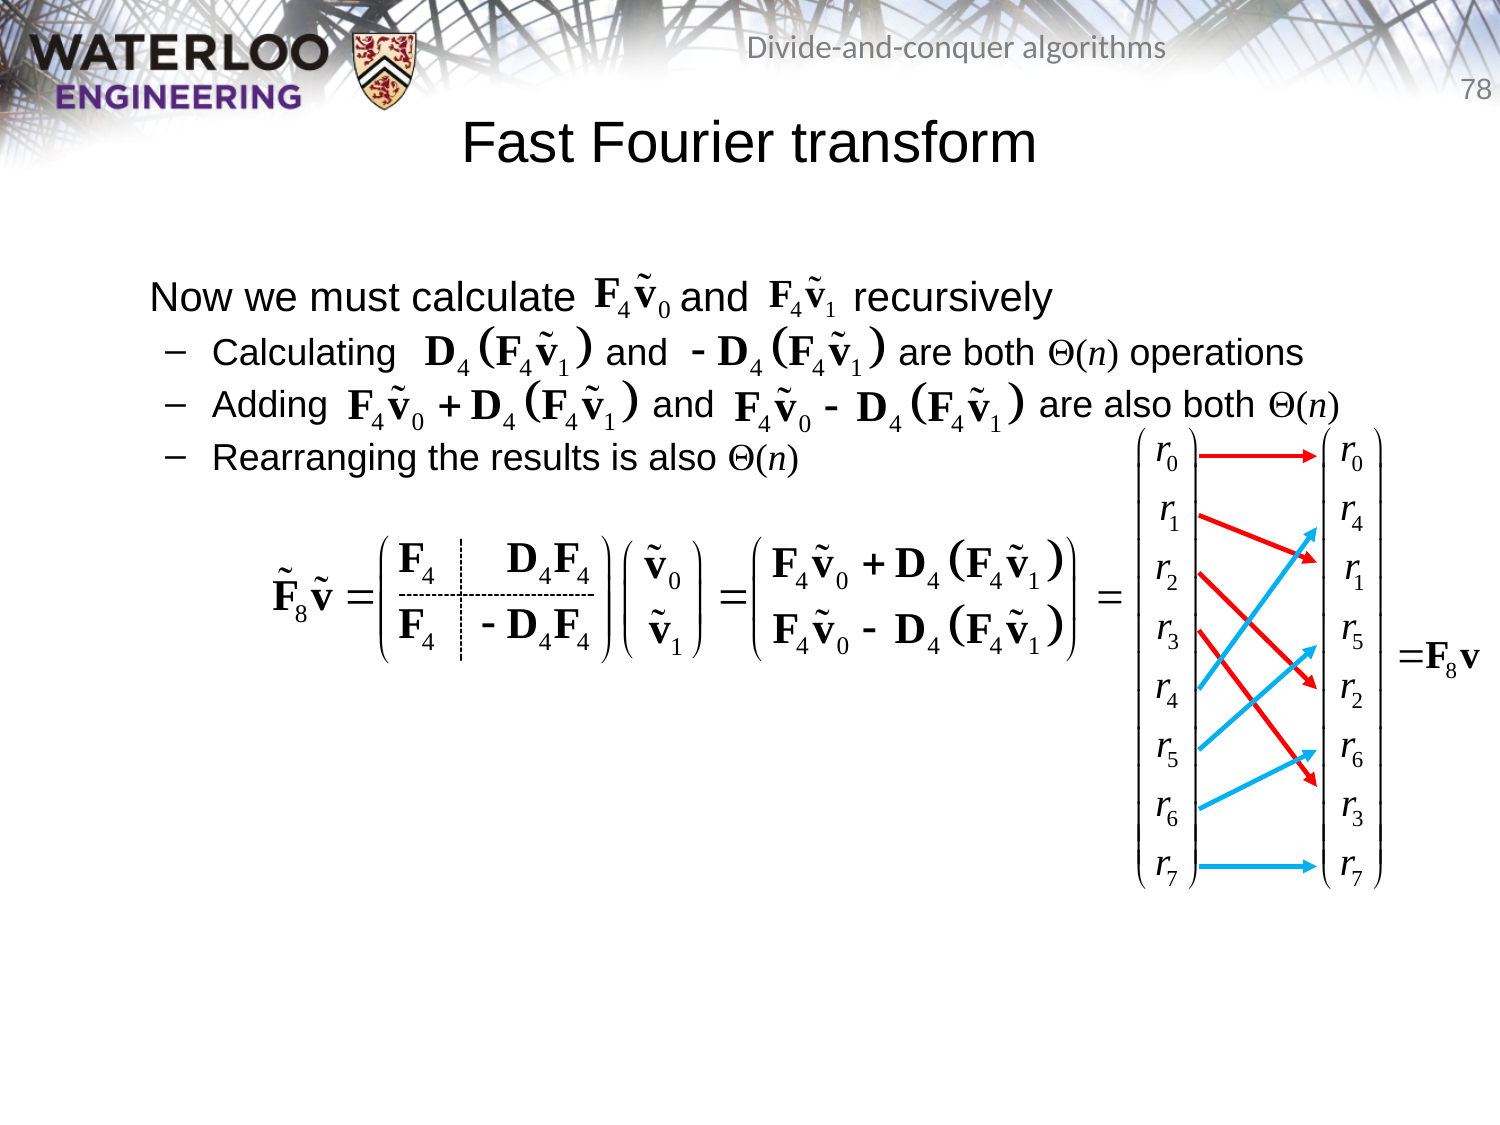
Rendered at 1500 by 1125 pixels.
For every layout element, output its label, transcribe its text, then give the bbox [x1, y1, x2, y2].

title Fast Fourier transform [74, 44, 1426, 233]
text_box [265, 526, 1082, 675]
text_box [587, 263, 680, 328]
list Now we must calculate and recursively Calculating and are both Q(n) operations Adding and are also both Q(n) Rearranging the results is also Q(n) [74, 262, 1426, 1006]
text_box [1198, 749, 1318, 810]
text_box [727, 372, 1031, 446]
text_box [1087, 420, 1490, 899]
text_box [416, 317, 597, 369]
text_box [684, 317, 892, 390]
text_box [762, 267, 843, 315]
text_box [1198, 526, 1318, 644]
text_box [1198, 514, 1318, 526]
picture [0, 0, 1500, 1125]
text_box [340, 370, 644, 444]
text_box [1198, 644, 1318, 749]
